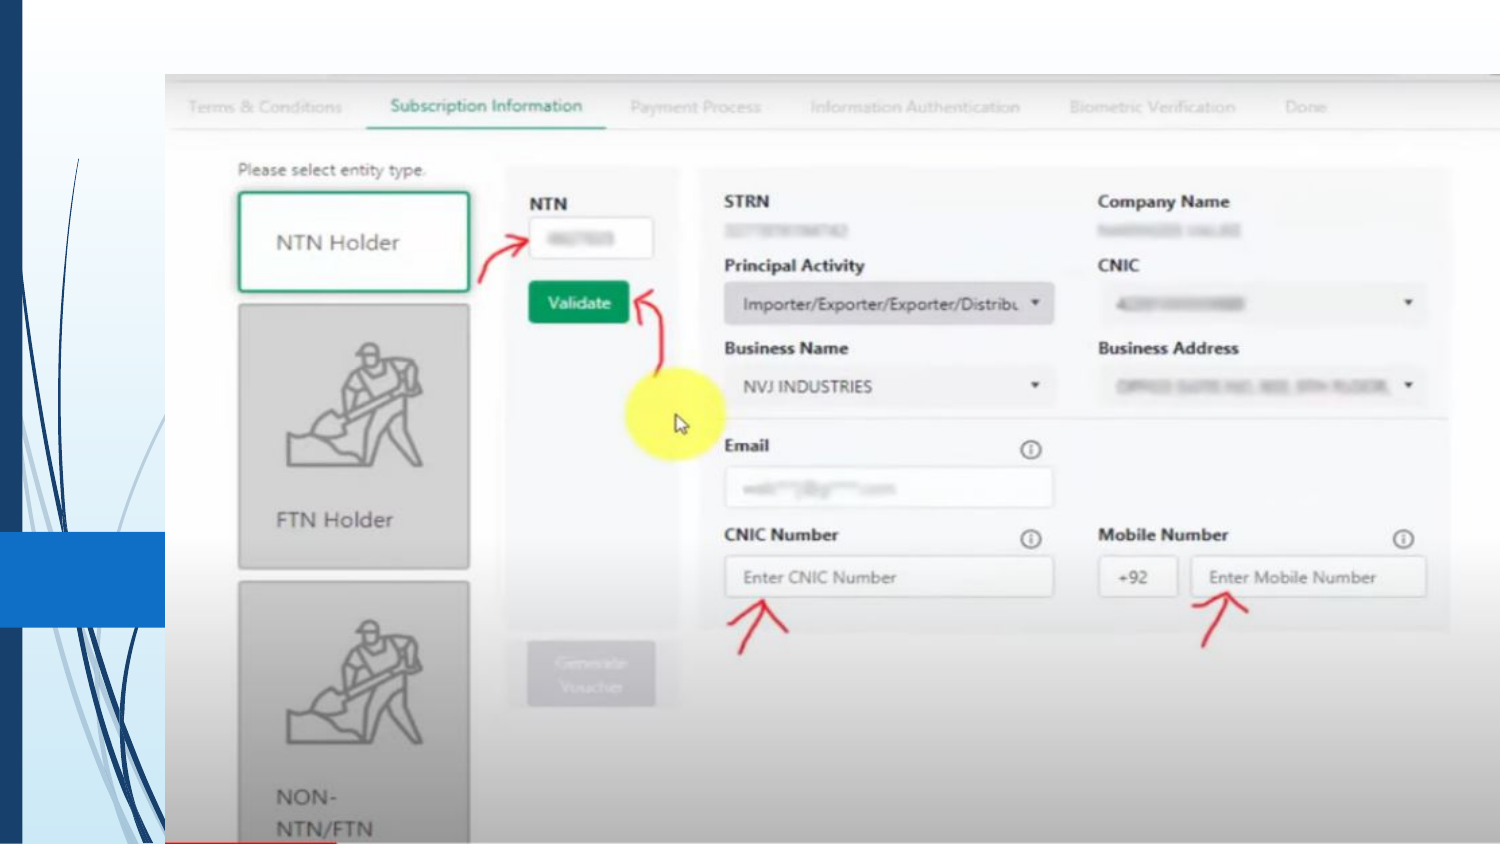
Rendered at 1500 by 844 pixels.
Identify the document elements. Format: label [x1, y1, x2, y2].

picture [165, 74, 1500, 844]
